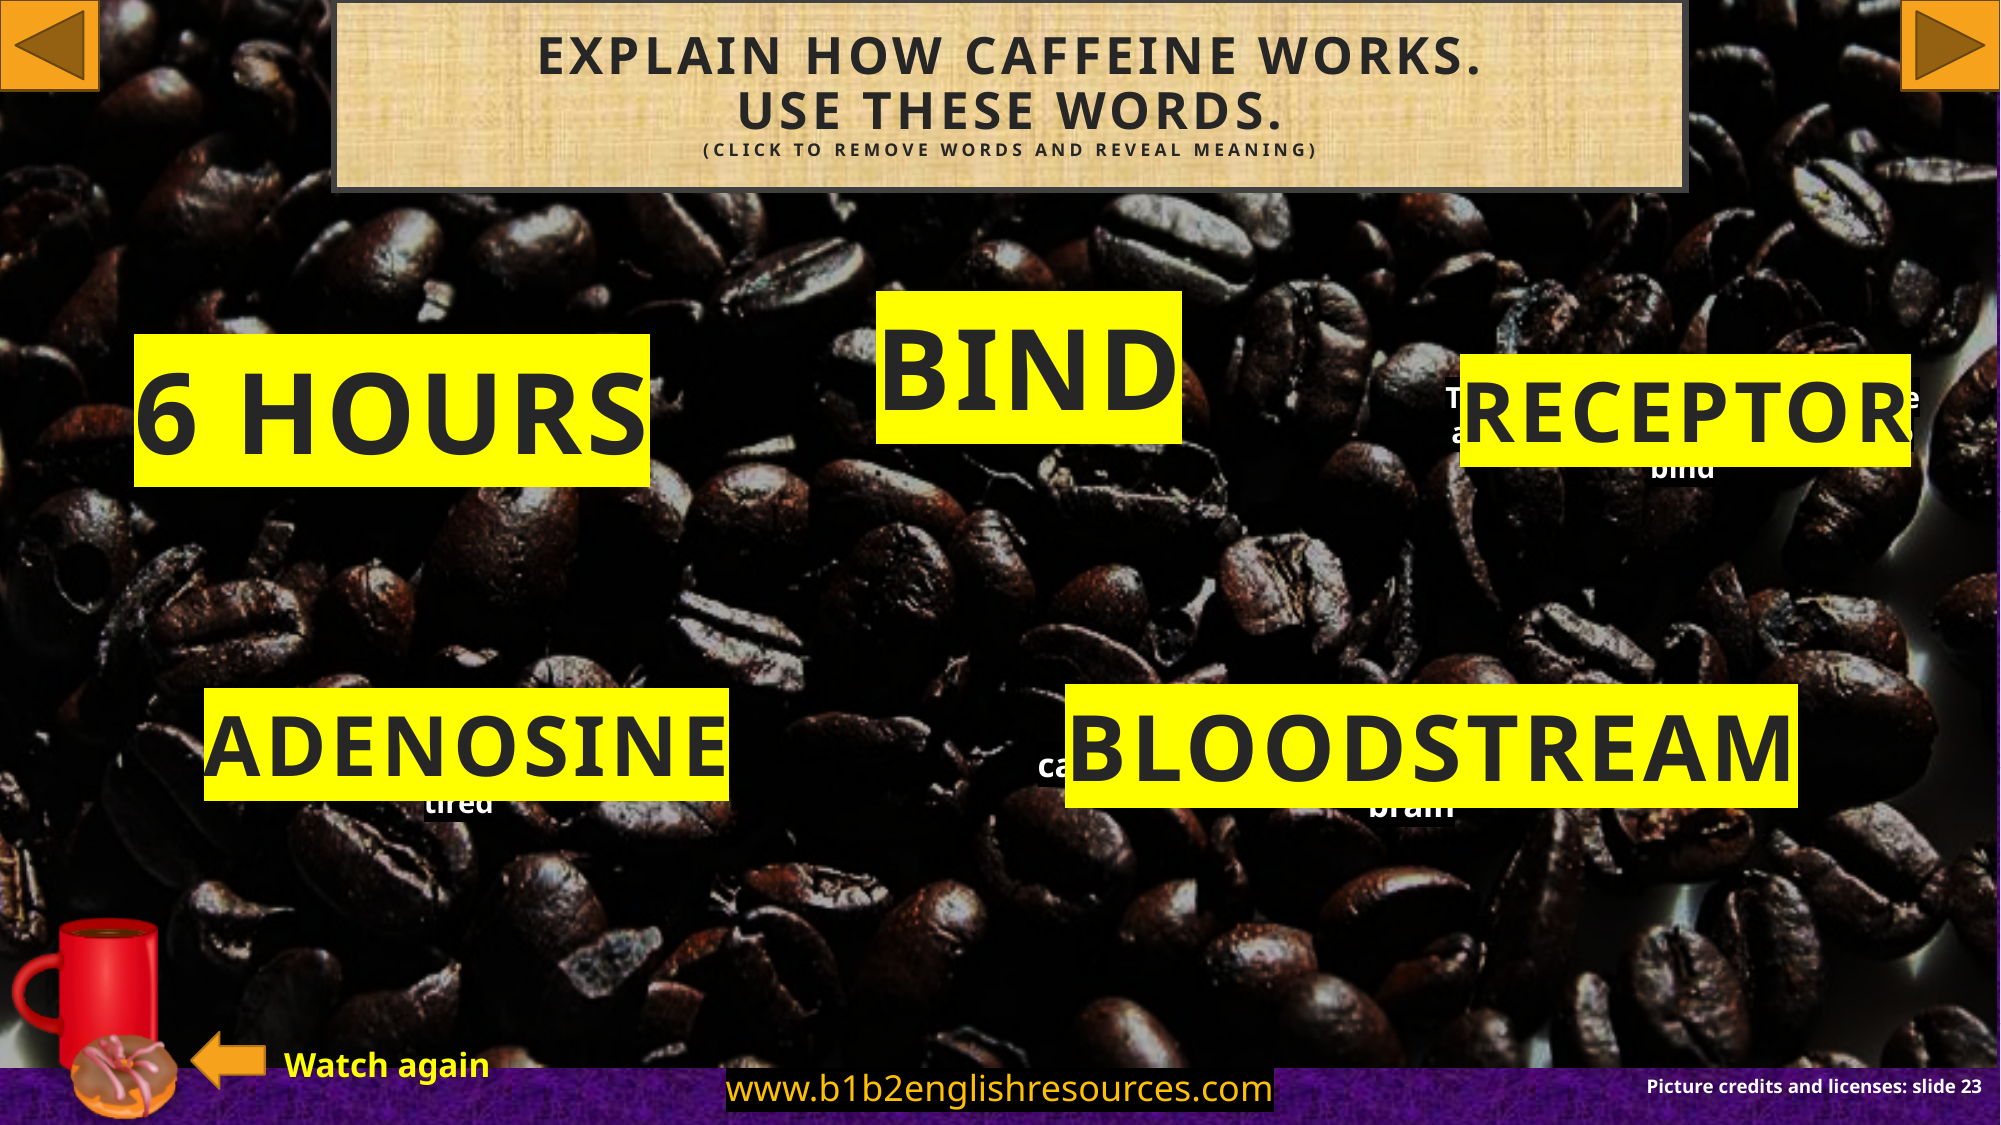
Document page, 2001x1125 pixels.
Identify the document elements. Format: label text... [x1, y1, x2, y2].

picture [0, 0, 2001, 1125]
text_box Watch again [190, 1068, 666, 1092]
text_box Picture credits and licenses: slide 23 [1624, 1067, 2000, 1108]
